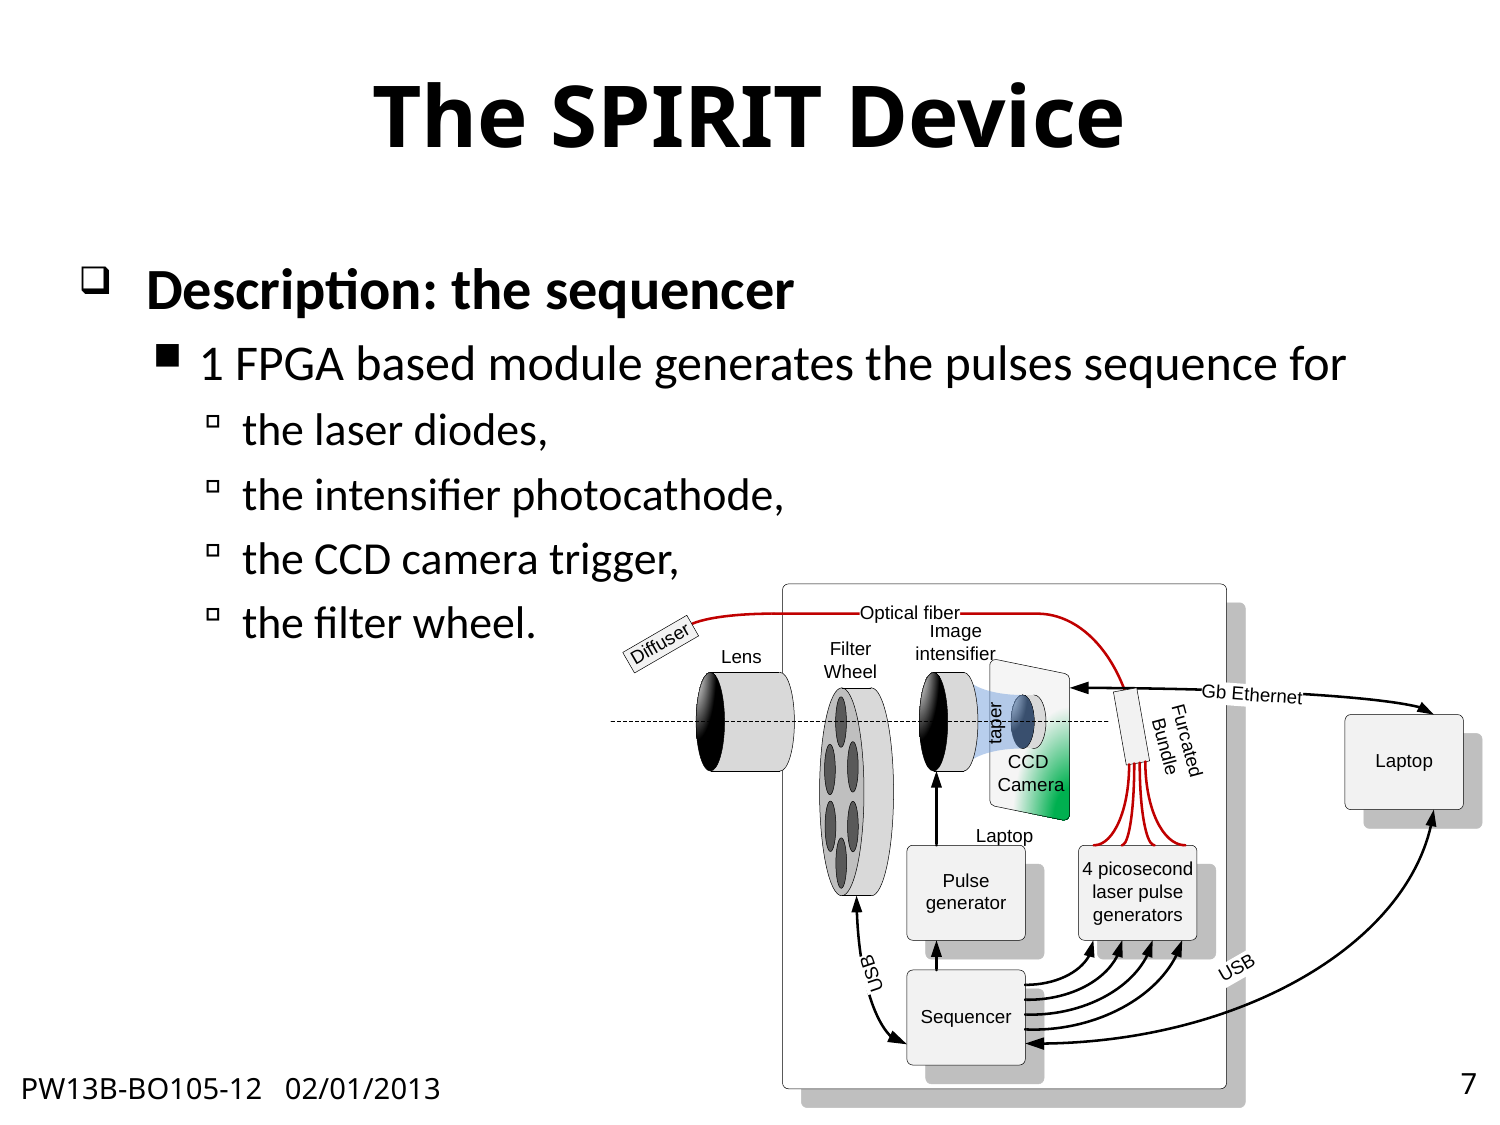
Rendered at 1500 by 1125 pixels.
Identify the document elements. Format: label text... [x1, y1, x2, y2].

footer PW13B-BO105-12 02/01/2013 [5, 1057, 550, 1118]
list Description: the sequencer 1 FPGA based module generates the pulses sequence for the laser diodes, the intensifier photocathode, the CCD camera trigger, the filter wheel. [41, 243, 1471, 1016]
title The SPIRIT Device [75, 19, 1425, 207]
picture [608, 562, 1486, 1111]
